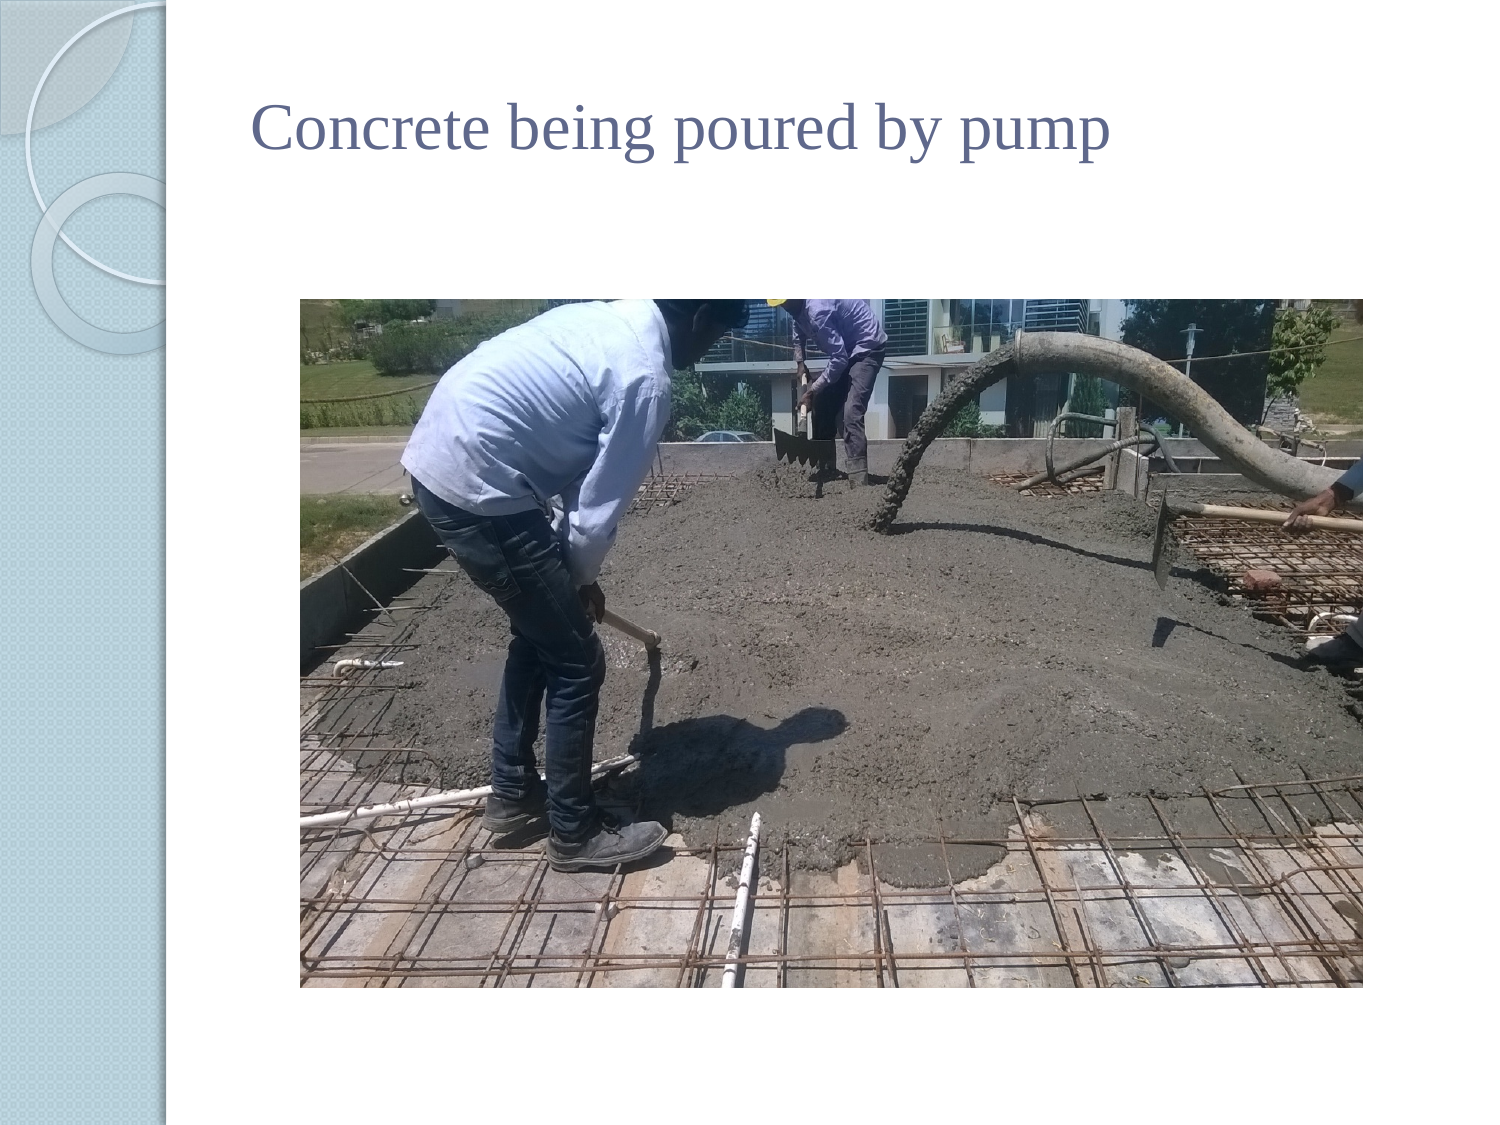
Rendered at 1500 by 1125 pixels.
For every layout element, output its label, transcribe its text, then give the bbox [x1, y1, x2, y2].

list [299, 299, 1363, 988]
title Concrete being poured by pump [235, 45, 1466, 200]
